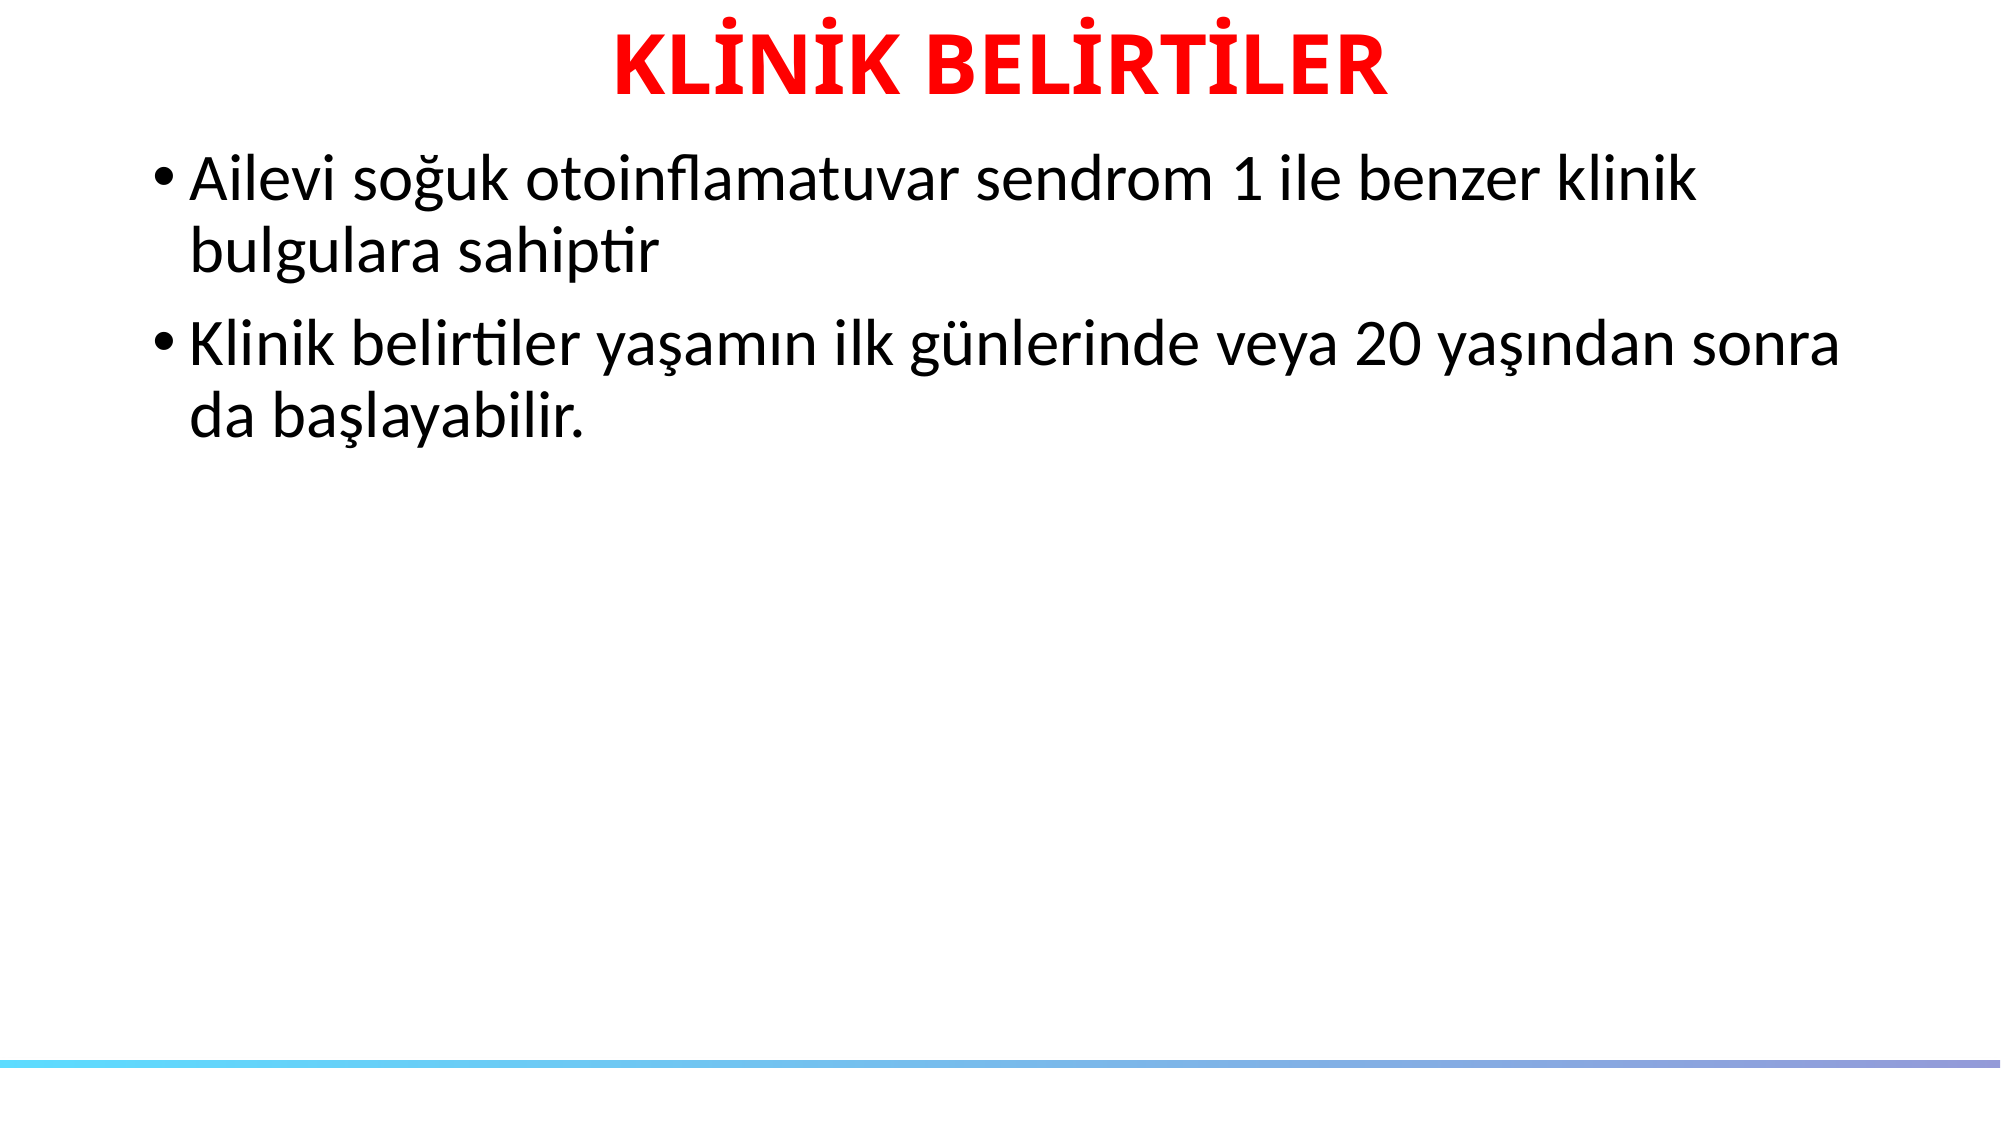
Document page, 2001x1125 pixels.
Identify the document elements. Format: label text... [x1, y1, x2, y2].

list Ailevi soğuk otoinflamatuvar sendrom 1 ile benzer klinik bulgulara sahiptir Klinik belirtiler yaşamın ilk günlerinde veya 20 yaşından sonra da başlayabilir. [137, 135, 1863, 1014]
title KLİNİK BELİRTİLER [137, 0, 1863, 135]
